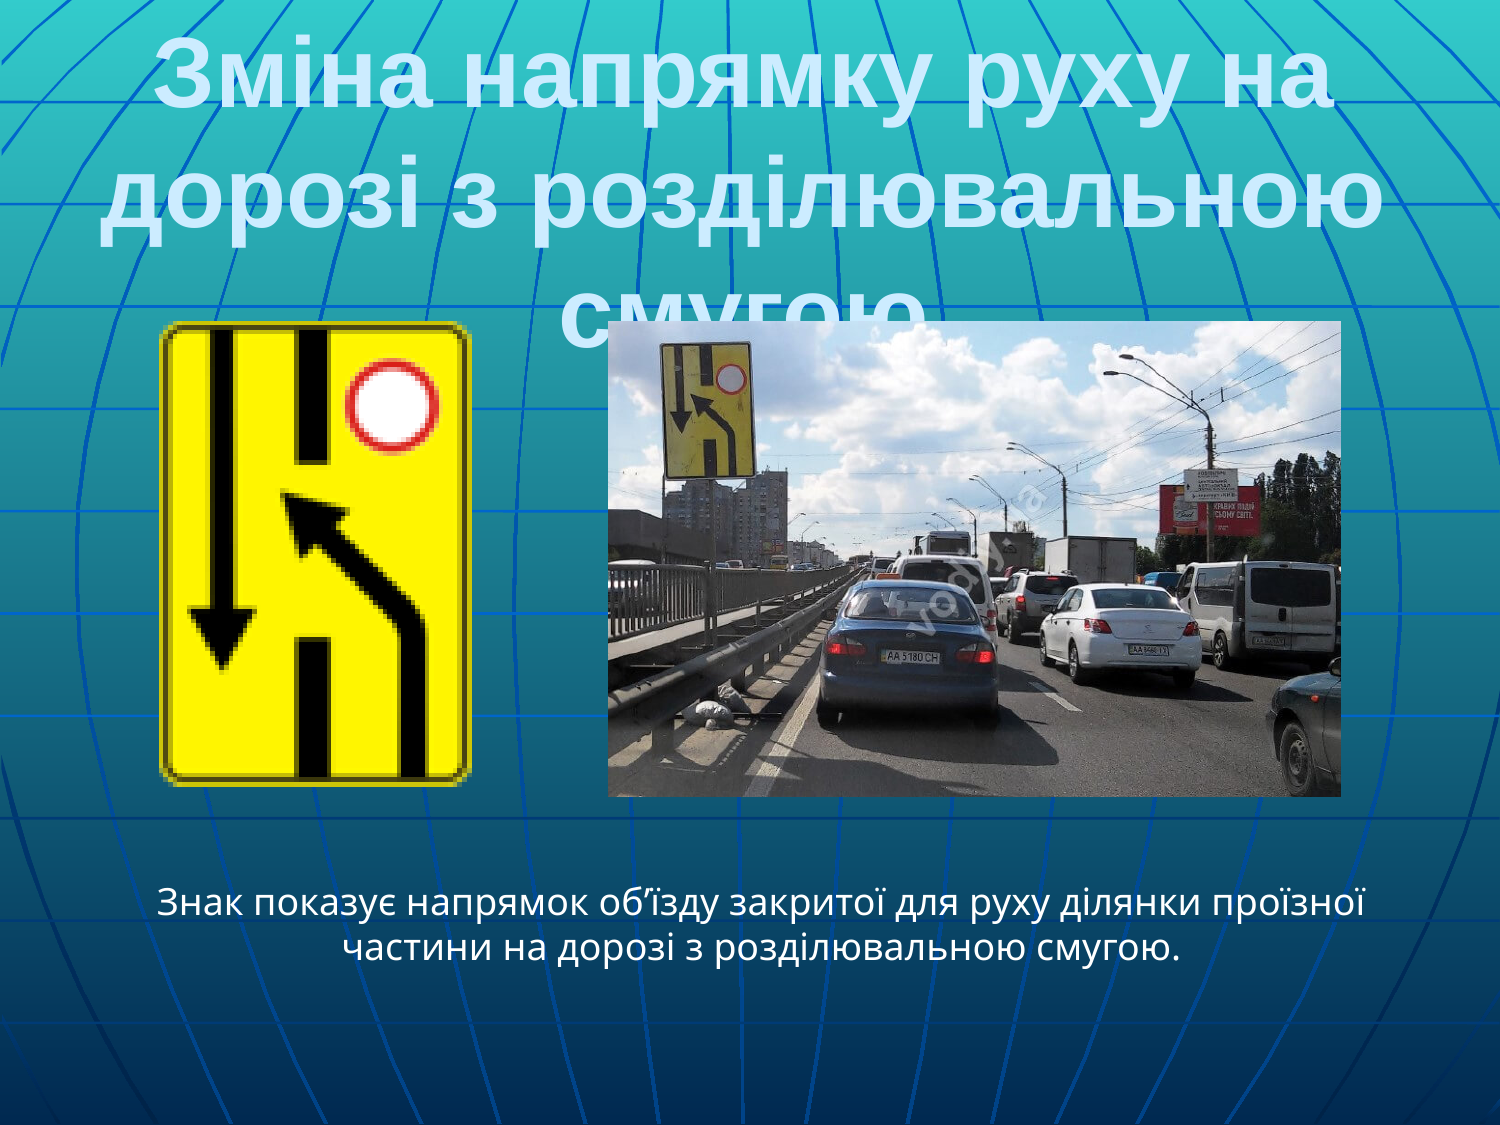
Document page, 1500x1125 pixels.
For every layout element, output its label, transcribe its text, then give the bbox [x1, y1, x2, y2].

picture [608, 321, 1341, 797]
text_box Зміна напрямку руху на дорозі з розділювальною смугою [29, 0, 1459, 375]
picture [159, 321, 472, 787]
text_box Знак показує напрямок об’їзду закритої для руху ділянки проїзної частини на дорозі з розділювальною смугою. [135, 870, 1388, 975]
